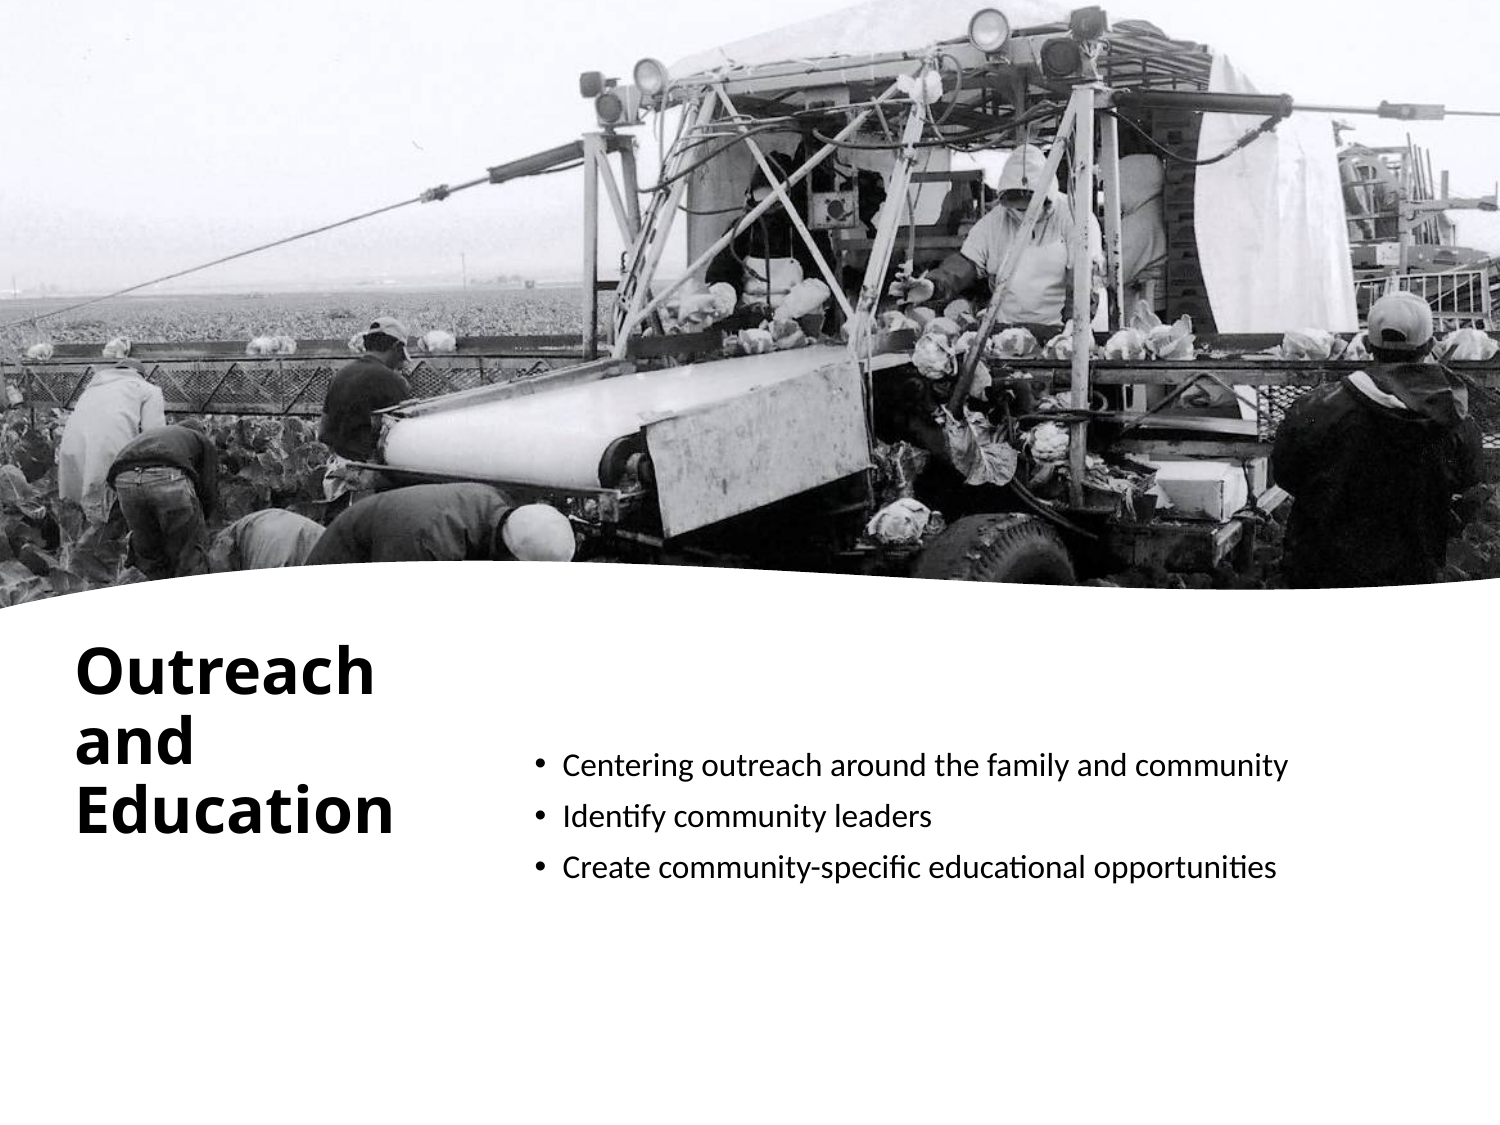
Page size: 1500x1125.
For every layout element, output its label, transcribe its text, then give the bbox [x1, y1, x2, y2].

picture [0, 0, 1500, 609]
list Centering outreach around the family and community Identify community leaders Create community-specific educational opportunities [519, 615, 1441, 1018]
title Outreach and Education [59, 615, 464, 1018]
